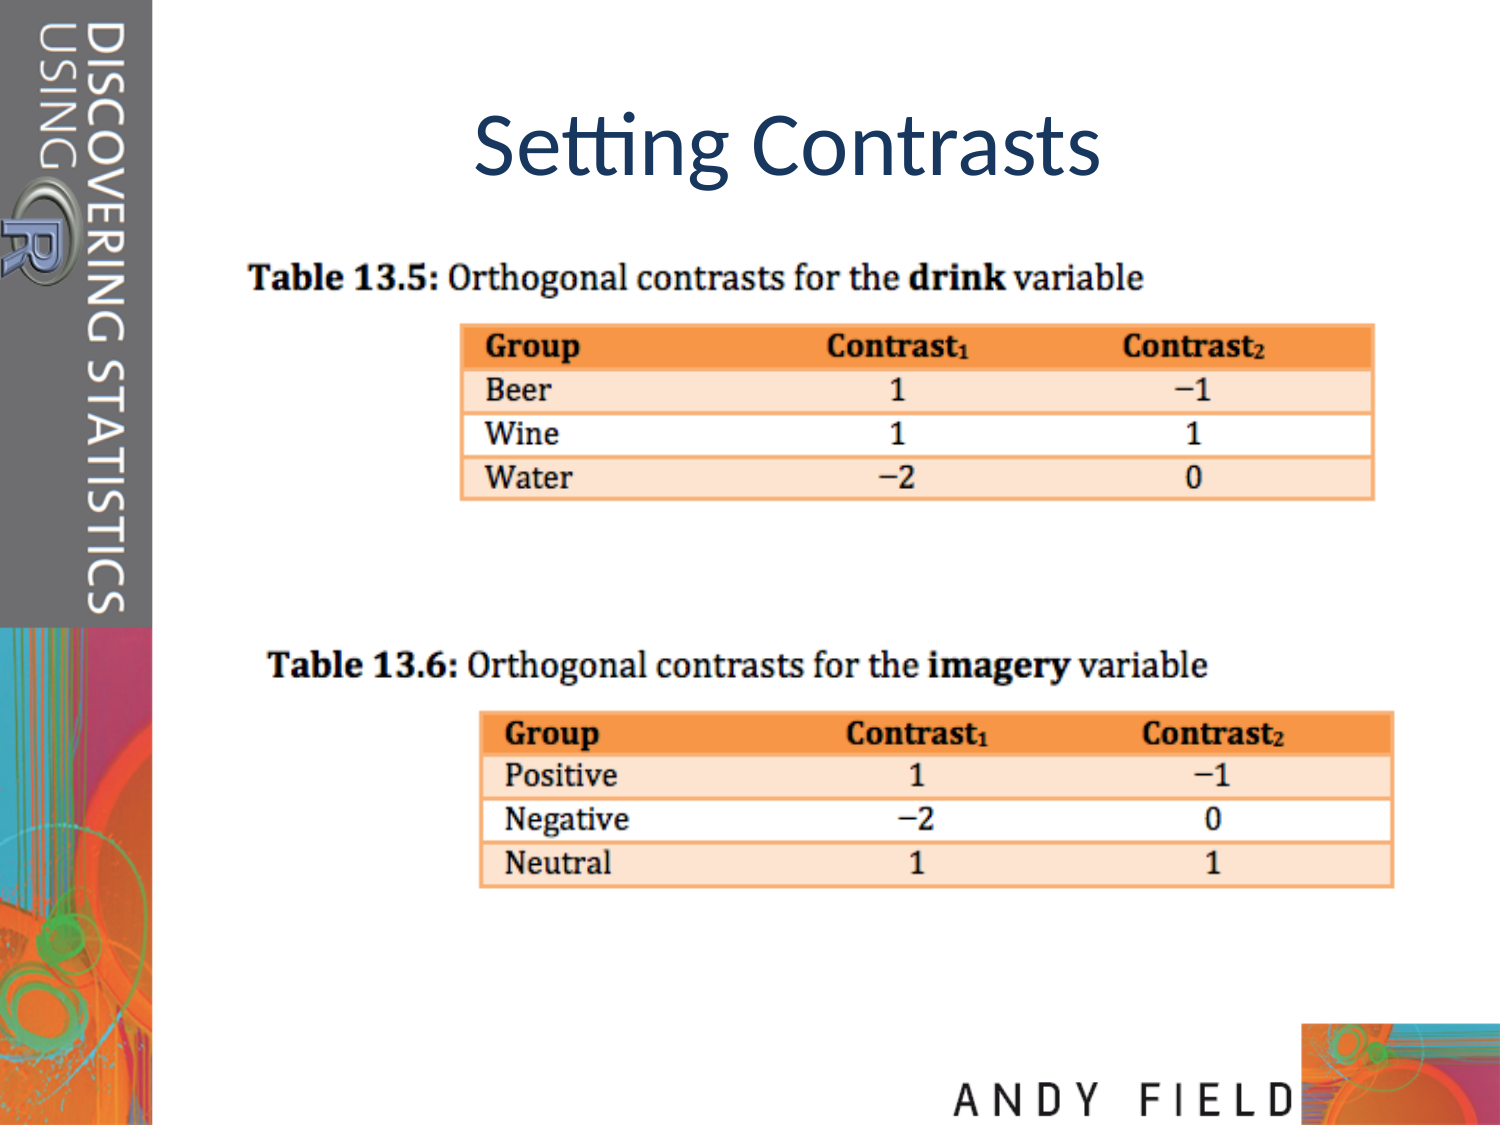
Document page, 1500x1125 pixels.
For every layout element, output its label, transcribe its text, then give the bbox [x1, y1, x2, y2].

picture [0, 0, 1500, 1125]
title Setting Contrasts [152, 45, 1425, 233]
